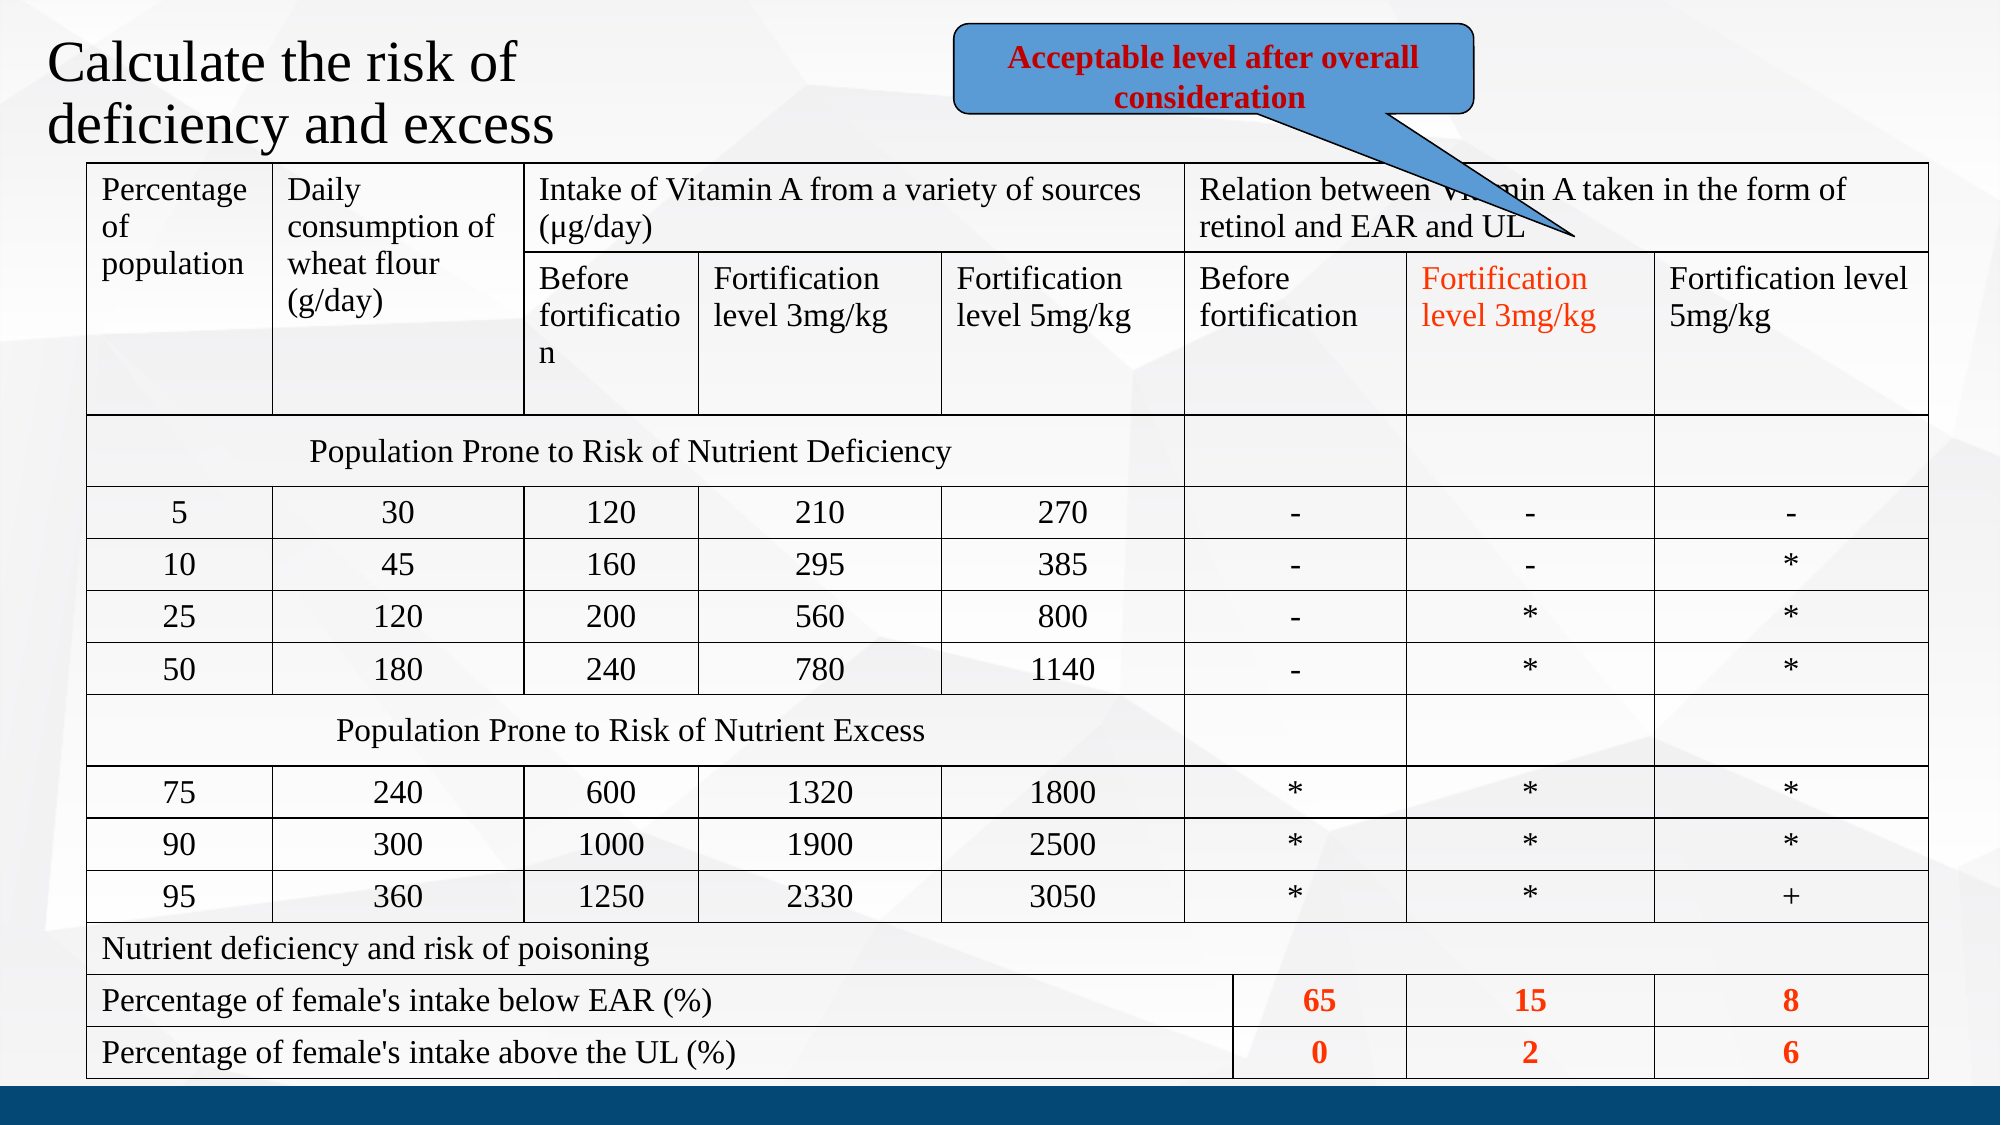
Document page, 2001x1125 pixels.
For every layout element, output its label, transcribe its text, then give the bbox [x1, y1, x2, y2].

table_cell 1800 [942, 767, 1184, 817]
table_cell [1407, 695, 1654, 765]
table_cell Population Prone to Risk of Nutrient Excess [87, 695, 1184, 765]
table_cell 5 [87, 487, 272, 538]
table_cell [1185, 695, 1406, 765]
table_cell Fortification level 5mg/kg [1655, 253, 1928, 414]
table_cell * [1655, 767, 1928, 817]
table_cell 385 [942, 539, 1184, 590]
table_cell [1655, 416, 1928, 486]
table_cell Before fortification [1185, 253, 1406, 414]
table_cell 45 [273, 539, 523, 590]
table_cell 1250 [525, 871, 698, 922]
table_cell + [1655, 871, 1928, 922]
table_cell 30 [273, 487, 523, 538]
table_cell 2500 [942, 819, 1184, 870]
table_cell - [1407, 539, 1654, 590]
table_cell 15 [1407, 975, 1654, 1026]
table_cell * [1185, 819, 1406, 870]
table_cell * [1407, 643, 1654, 694]
table_cell 2330 [699, 871, 941, 922]
text_box Calculate the risk of deficiency and excess [32, 23, 641, 132]
table_cell 8 [1655, 975, 1928, 1026]
text_box Acceptable level after overall consideration [953, 23, 1575, 237]
table_cell 120 [525, 487, 698, 538]
table_cell [1185, 416, 1406, 486]
table_cell Fortification level 3mg/kg [1407, 253, 1654, 414]
table_cell * [1185, 767, 1406, 817]
table_cell * [1407, 591, 1654, 642]
table_cell Population Prone to Risk of Nutrient Deficiency [87, 416, 1184, 486]
table_cell 360 [273, 871, 523, 922]
table_cell 50 [87, 643, 272, 694]
table_cell * [1407, 767, 1654, 817]
table_cell 0 [1234, 1027, 1406, 1078]
table_cell 240 [273, 767, 523, 817]
table_cell 1140 [942, 643, 1184, 694]
table_cell 1900 [699, 819, 941, 870]
table_cell 10 [87, 539, 272, 590]
table_cell Nutrient deficiency and risk of poisoning [87, 923, 1928, 974]
table_cell 95 [87, 871, 272, 922]
table_cell - [1185, 539, 1406, 590]
table_cell 200 [525, 591, 698, 642]
table_cell * [1655, 819, 1928, 870]
table_cell Before fortification [525, 253, 698, 414]
table_cell [1655, 695, 1928, 765]
table_header Intake of Vitamin A from a variety of sources (μg/day) [525, 164, 1184, 251]
table_cell 1320 [699, 767, 941, 817]
table_cell 160 [525, 539, 698, 590]
table_cell 800 [942, 591, 1184, 642]
table_cell [1407, 416, 1654, 486]
table_cell * [1655, 539, 1928, 590]
table_cell Percentage of female's intake above the UL (%) [87, 1027, 1232, 1078]
table_cell * [1407, 871, 1654, 922]
table_cell 25 [87, 591, 272, 642]
table_cell Fortification level 3mg/kg [699, 253, 941, 414]
table_cell * [1407, 819, 1654, 870]
table_cell 90 [87, 819, 272, 870]
table_cell - [1655, 487, 1928, 538]
table_cell - [1407, 487, 1654, 538]
table_cell * [1655, 643, 1928, 694]
table_cell 65 [1234, 975, 1406, 1026]
table_cell 75 [87, 767, 272, 817]
table_cell * [1185, 871, 1406, 922]
picture [0, 0, 2001, 1125]
table_cell 300 [273, 819, 523, 870]
table_cell 120 [273, 591, 523, 642]
table_header Relation between Vitamin A taken in the form of retinol and EAR and UL [1185, 164, 1928, 251]
table_header Percentage of population [87, 164, 272, 414]
table_cell Percentage of female's intake below EAR (%) [87, 975, 1232, 1026]
table_cell 780 [699, 643, 941, 694]
table_cell 3050 [942, 871, 1184, 922]
table_cell - [1185, 643, 1406, 694]
table_cell * [1655, 591, 1928, 642]
text_box [0, 1085, 2000, 1125]
table_cell 240 [525, 643, 698, 694]
table_cell 295 [699, 539, 941, 590]
table_cell 1000 [525, 819, 698, 870]
table_cell Fortification level 5mg/kg [942, 253, 1184, 414]
table_cell 600 [525, 767, 698, 817]
table_cell 2 [1407, 1027, 1654, 1078]
table_cell - [1185, 591, 1406, 642]
table_cell 560 [699, 591, 941, 642]
table_cell 6 [1655, 1027, 1928, 1078]
table_cell 180 [273, 643, 523, 694]
table_cell 270 [942, 487, 1184, 538]
table_cell - [1185, 487, 1406, 538]
table_cell 210 [699, 487, 941, 538]
table_header Daily consumption of wheat flour (g/day) [273, 164, 523, 414]
